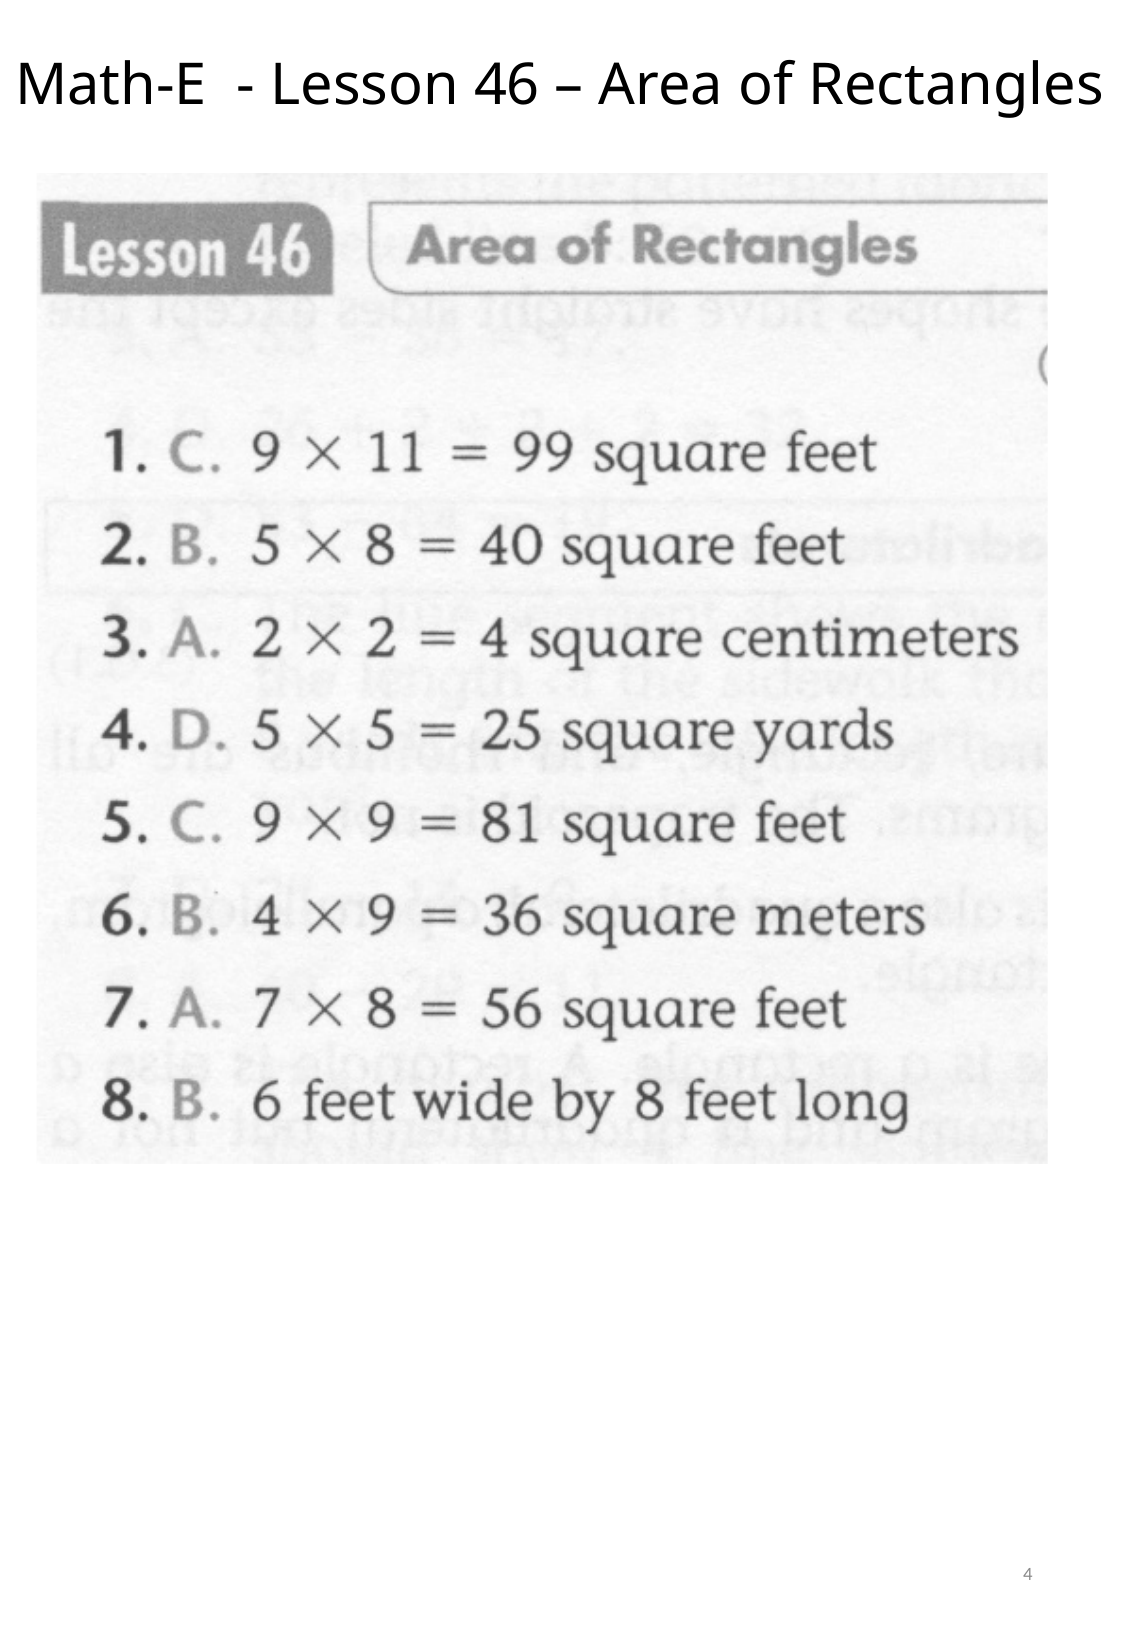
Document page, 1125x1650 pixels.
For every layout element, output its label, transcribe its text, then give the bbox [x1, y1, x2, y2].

picture [36, 172, 1048, 1164]
slide_number 4 [794, 1529, 1048, 1618]
text_box Math-E - Lesson 46 – Area of Rectangles [0, 25, 1125, 147]
